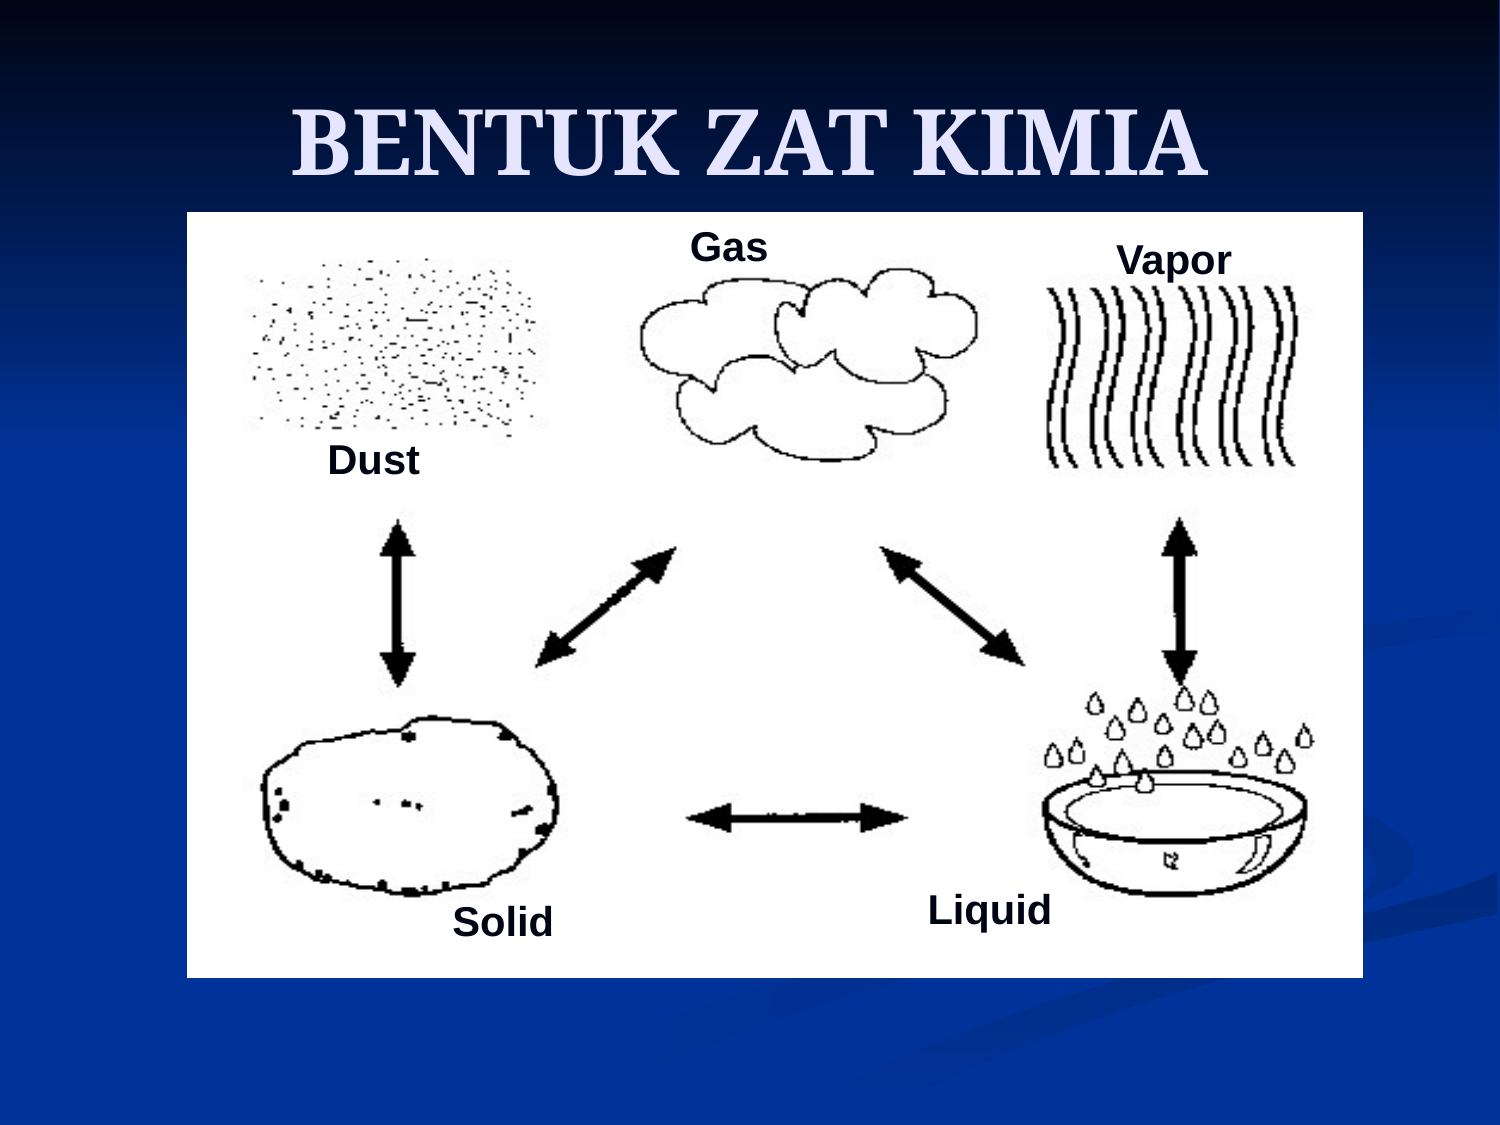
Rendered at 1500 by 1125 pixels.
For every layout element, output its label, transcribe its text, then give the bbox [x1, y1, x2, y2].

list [187, 212, 1363, 978]
title BENTUK ZAT KIMIA [75, 45, 1425, 233]
